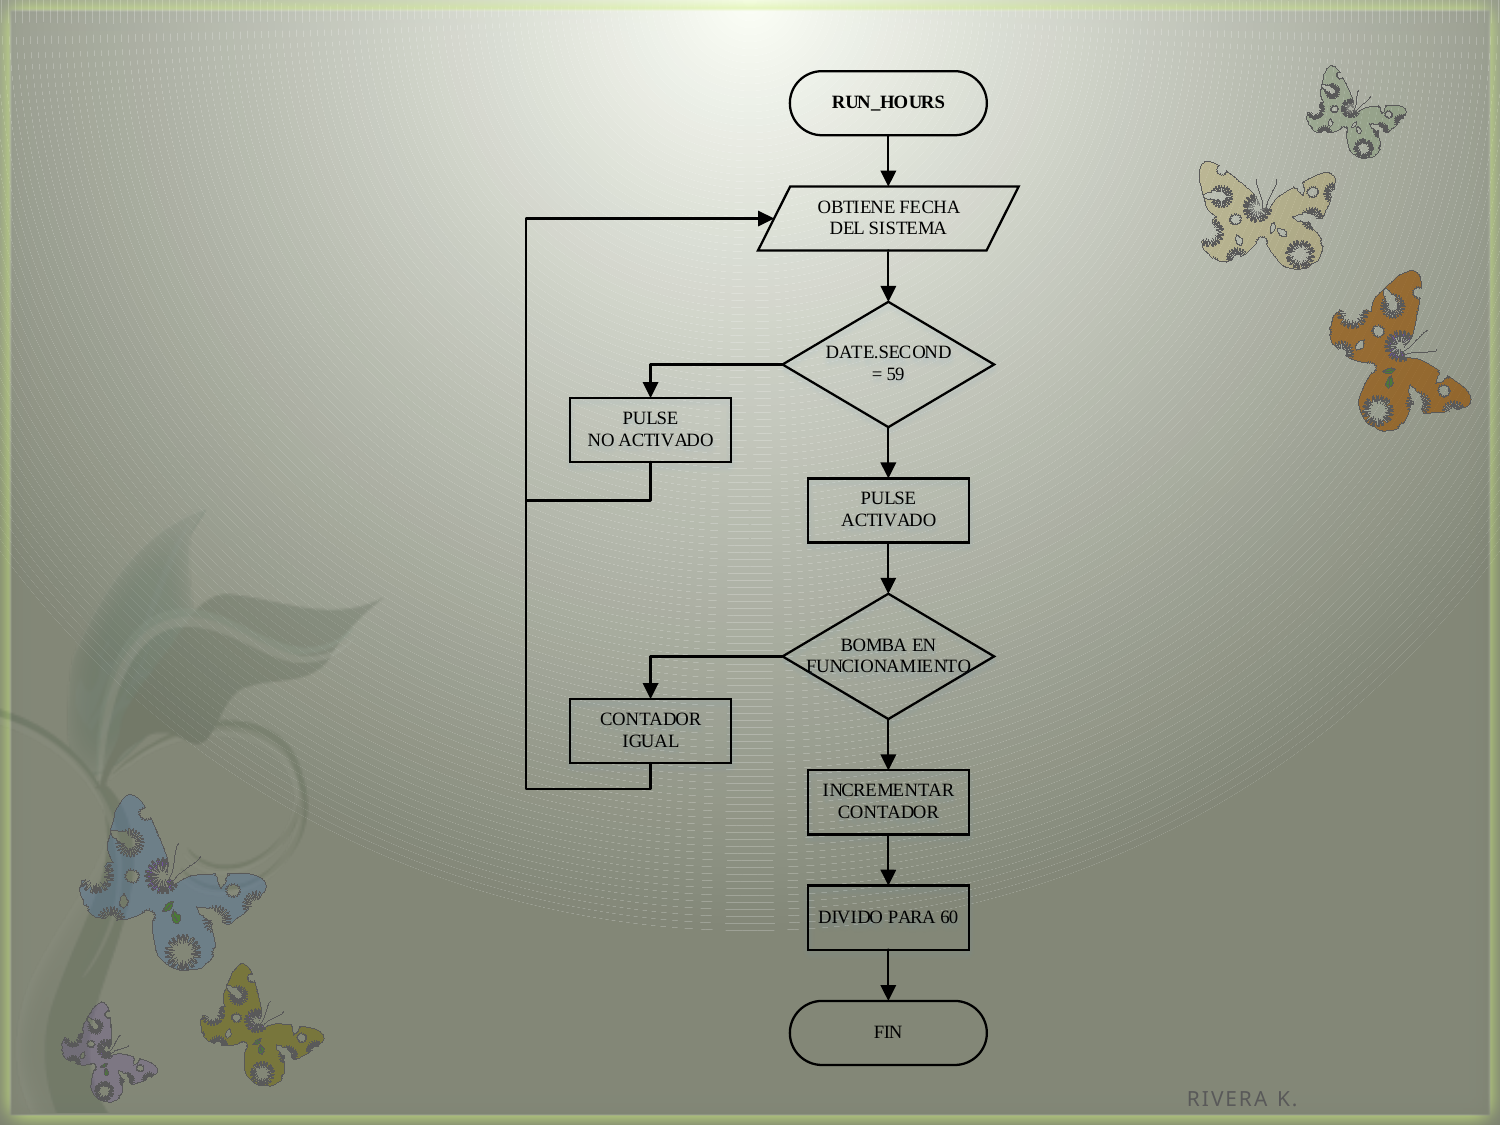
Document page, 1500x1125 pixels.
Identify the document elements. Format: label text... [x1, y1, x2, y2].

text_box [478, 66, 1022, 1067]
picture [0, 474, 402, 1113]
footer RIVERA K. [837, 1068, 1313, 1125]
